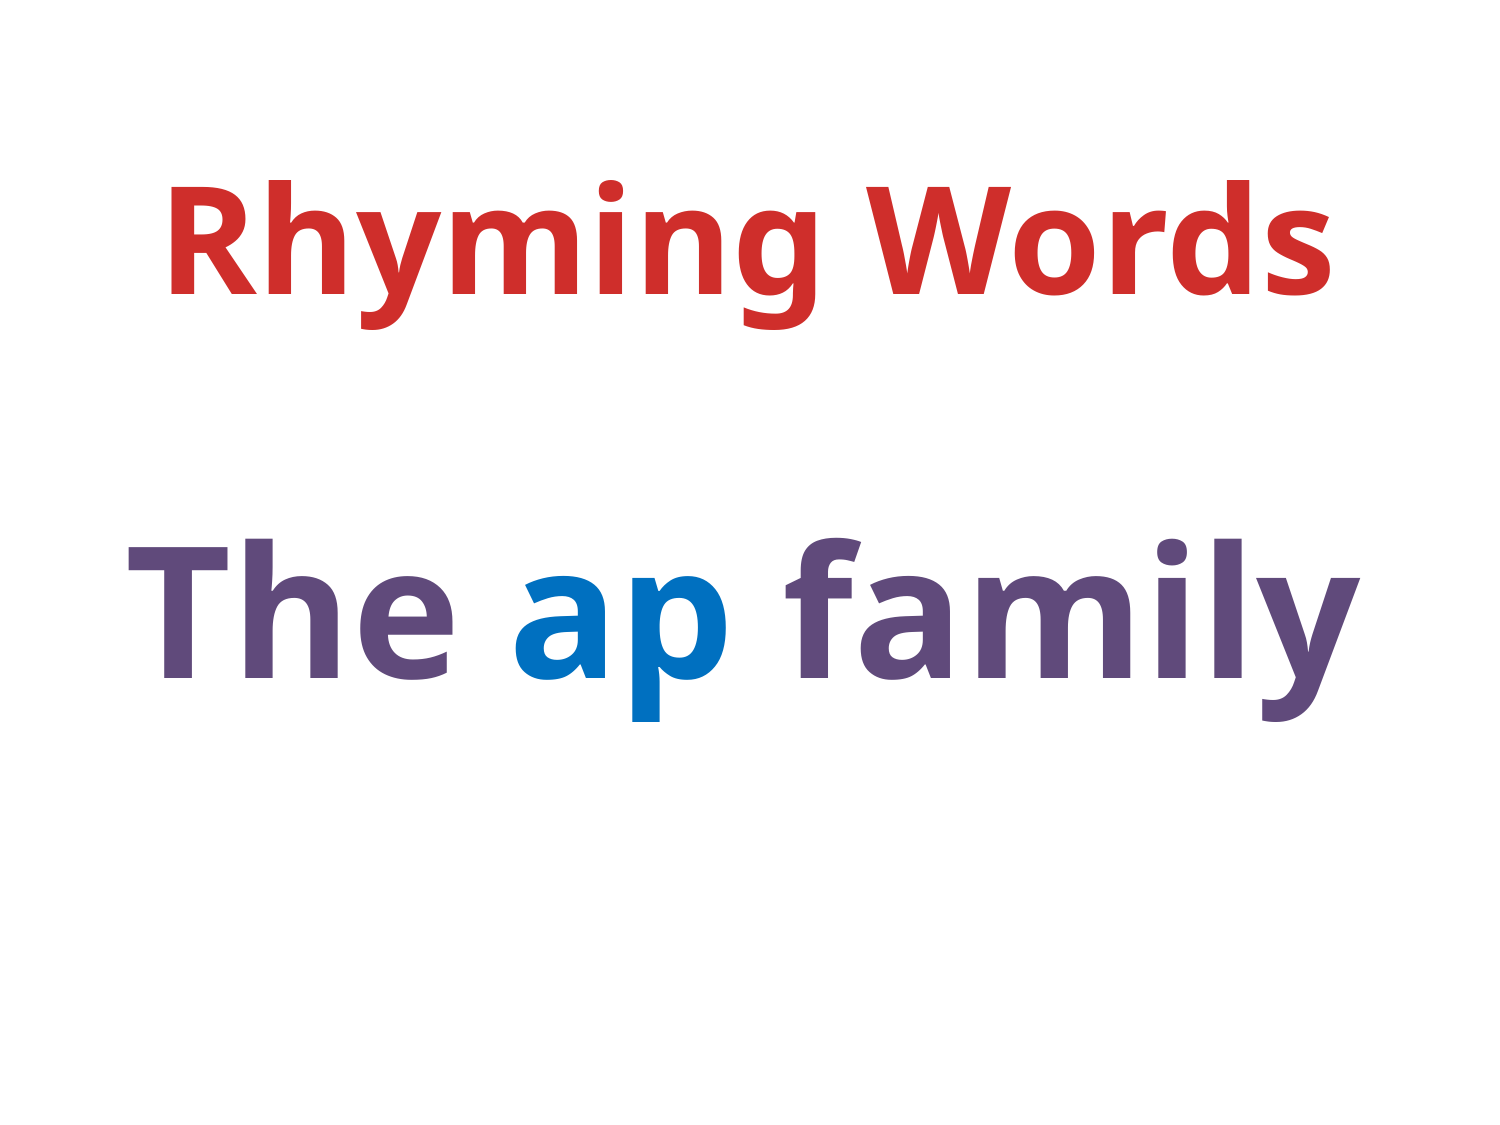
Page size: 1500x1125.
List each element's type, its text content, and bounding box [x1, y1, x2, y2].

text_box Rhyming Words [143, 137, 1352, 333]
text_box The ap family [110, 487, 1376, 723]
